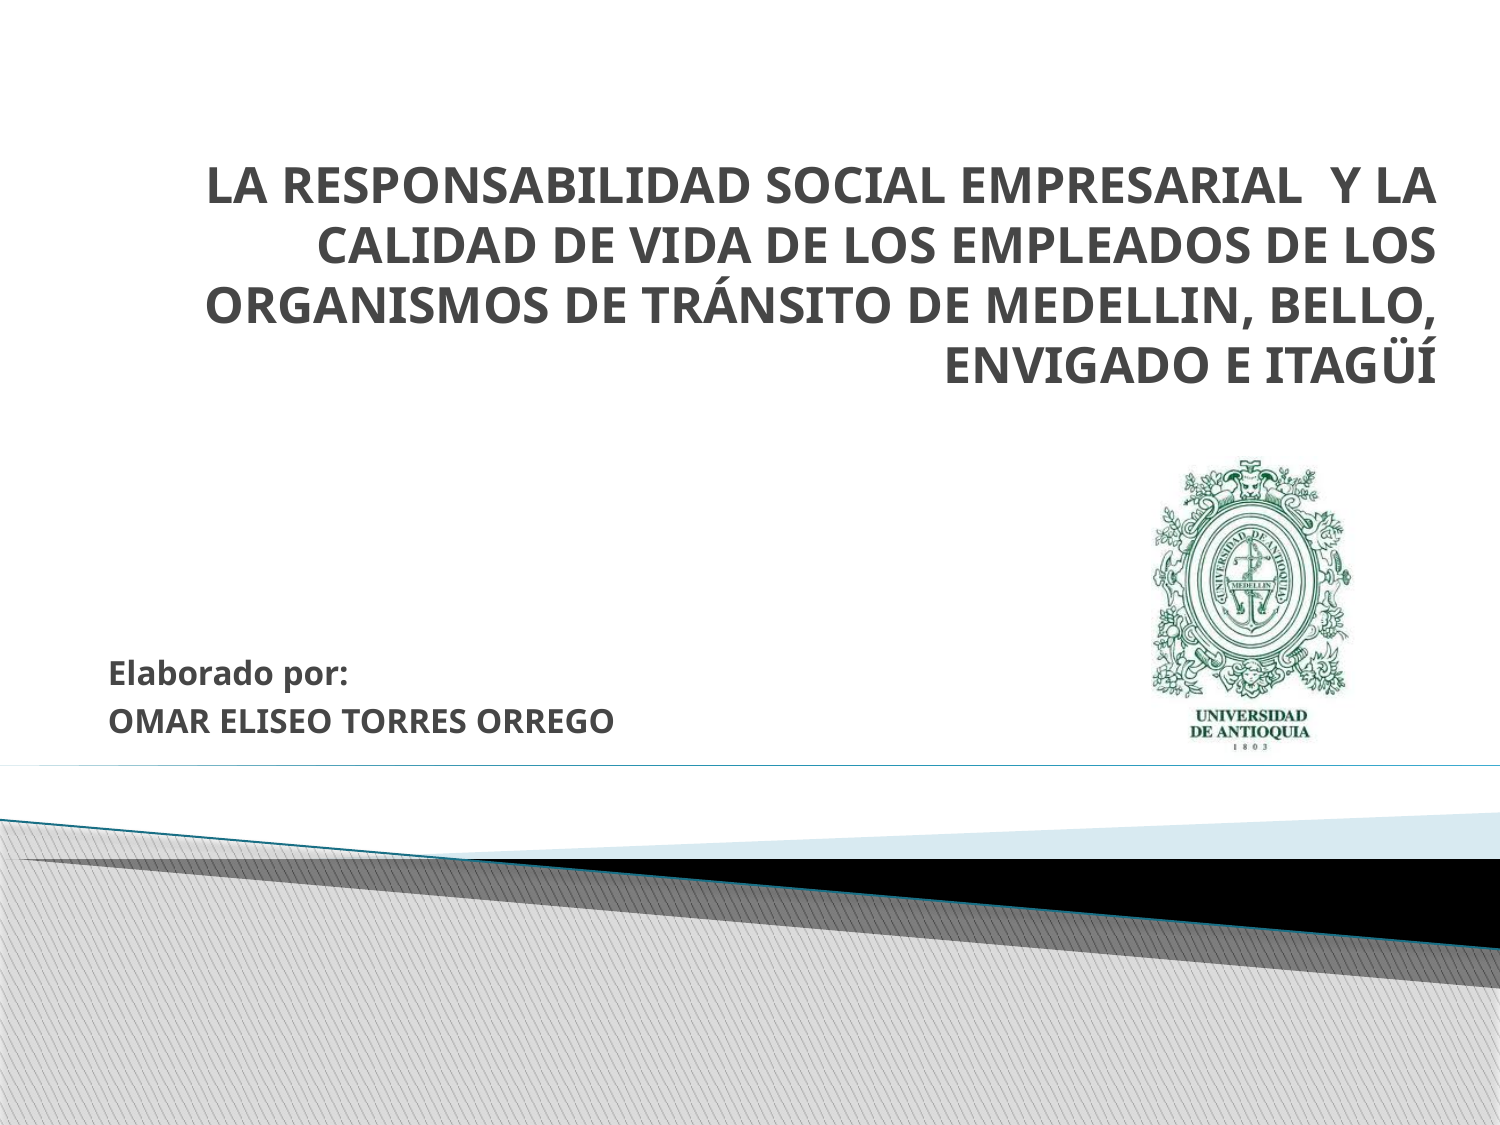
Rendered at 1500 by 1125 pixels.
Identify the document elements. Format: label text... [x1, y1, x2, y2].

title LA RESPONSABILIDAD SOCIAL EMPRESARIAL Y LA CALIDAD DE VIDA DE LOS EMPLEADOS DE LOS ORGANISMOS DE TRÁNSITO DE MEDELLIN, BELLO, ENVIGADO E ITAGÜÍ [64, 113, 1453, 462]
picture [1151, 455, 1366, 760]
subtitle Elaborado por: OMAR ELISEO TORRES ORREGO [100, 645, 644, 764]
picture [5, 859, 1500, 989]
